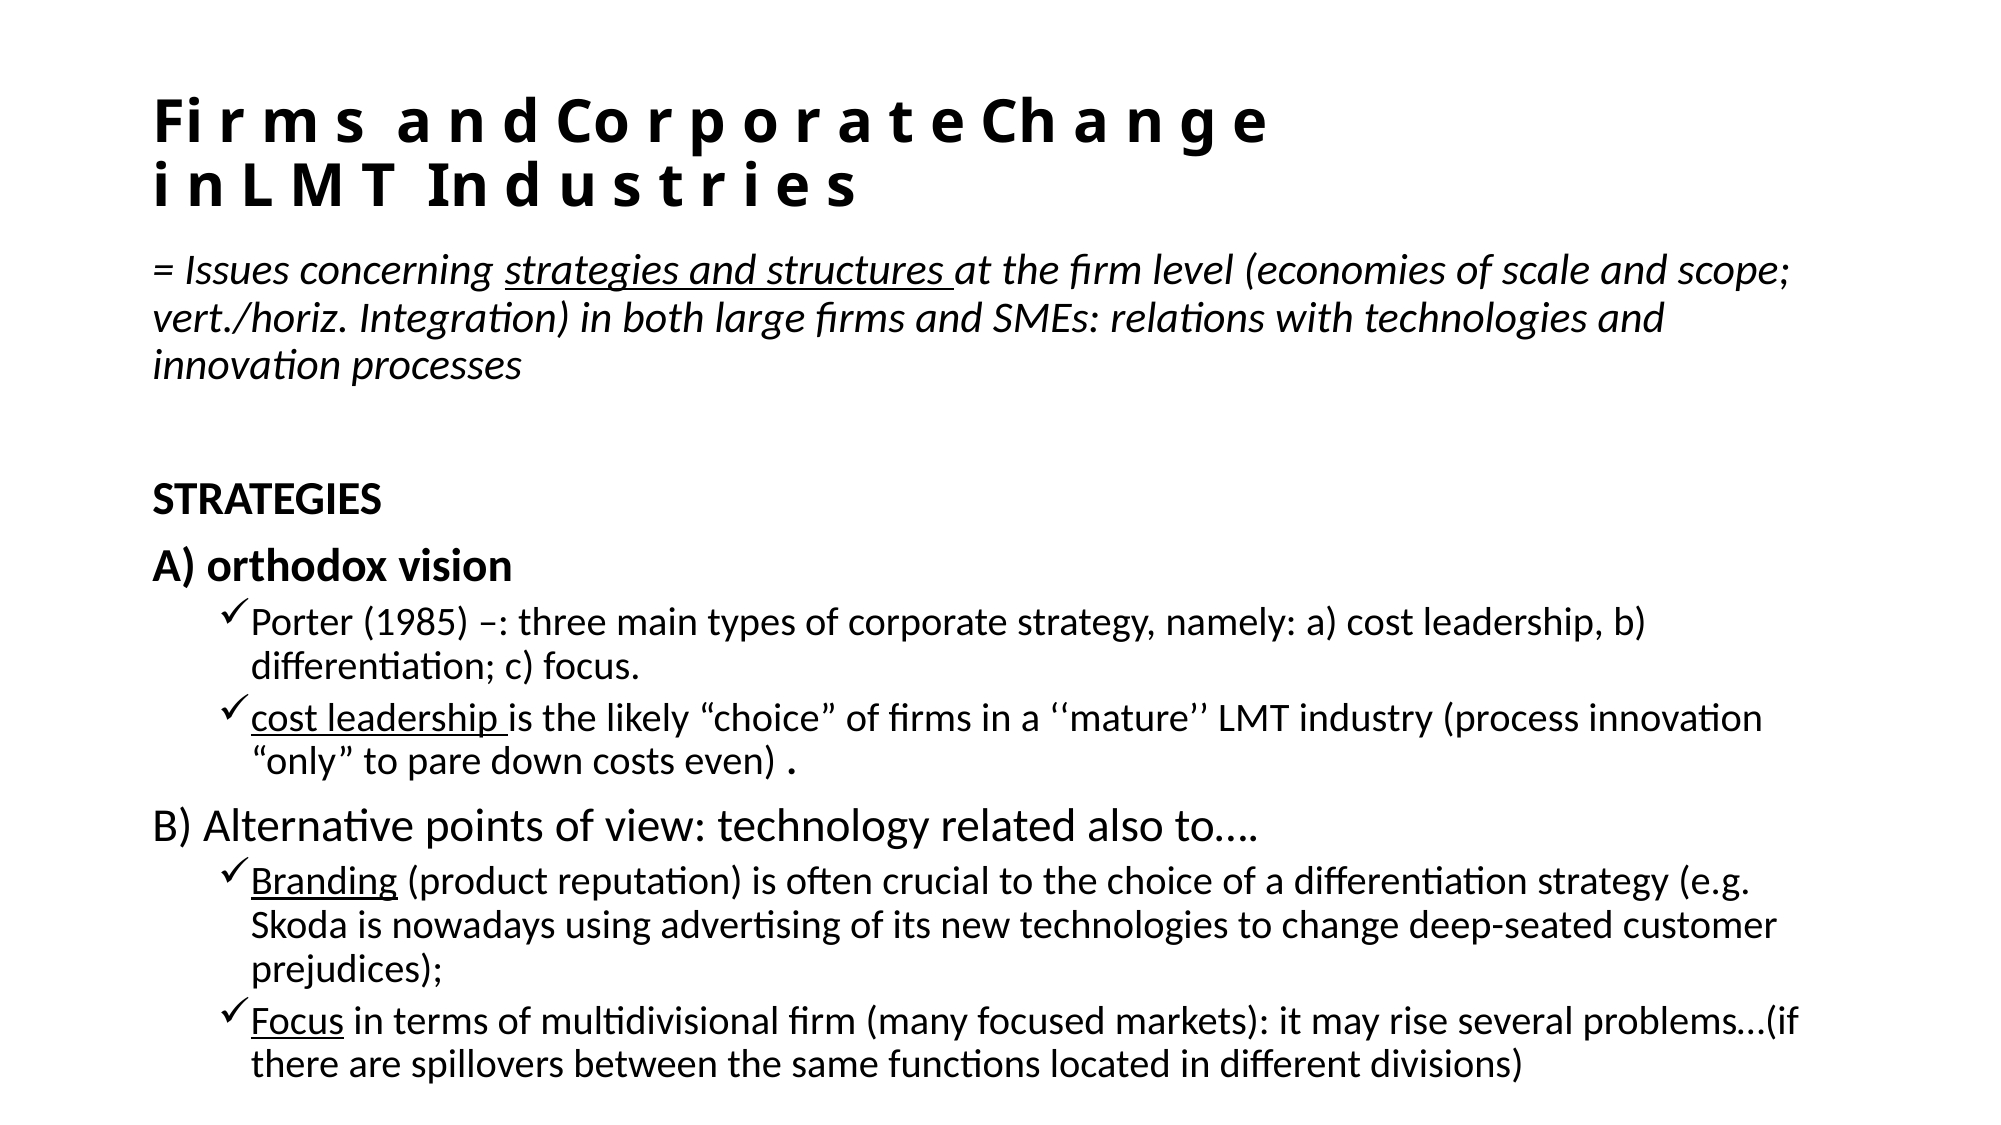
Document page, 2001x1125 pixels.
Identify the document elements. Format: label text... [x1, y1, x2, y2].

title Fi r m s a n d Co r p o r a t e Ch a n g e i n L M T In d u s t r i e s [137, 82, 1863, 239]
list = Issues concerning strategies and structures at the firm level (economies of scale and scope; vert./horiz. Integration) in both large firms and SMEs: relations with technologies and innovation processes STRATEGIES A) orthodox vision Porter (1985) –: three main types of corporate strategy, namely: a) cost leadership, b) differentiation; c) focus. cost leadership is the likely “choice” of firms in a ‘‘mature’’ LMT industry (process innovation “only” to pare down costs even) . B) Alternative points of view: technology related also to…. Branding (product reputation) is often crucial to the choice of a differentiation strategy (e.g. Skoda is nowadays using advertising of its new technologies to change deep-seated customer prejudices); Focus in terms of multidivisional firm (many focused markets): it may rise several problems…(if there are spillovers between the same functions located in different divisions) [137, 239, 1863, 1098]
